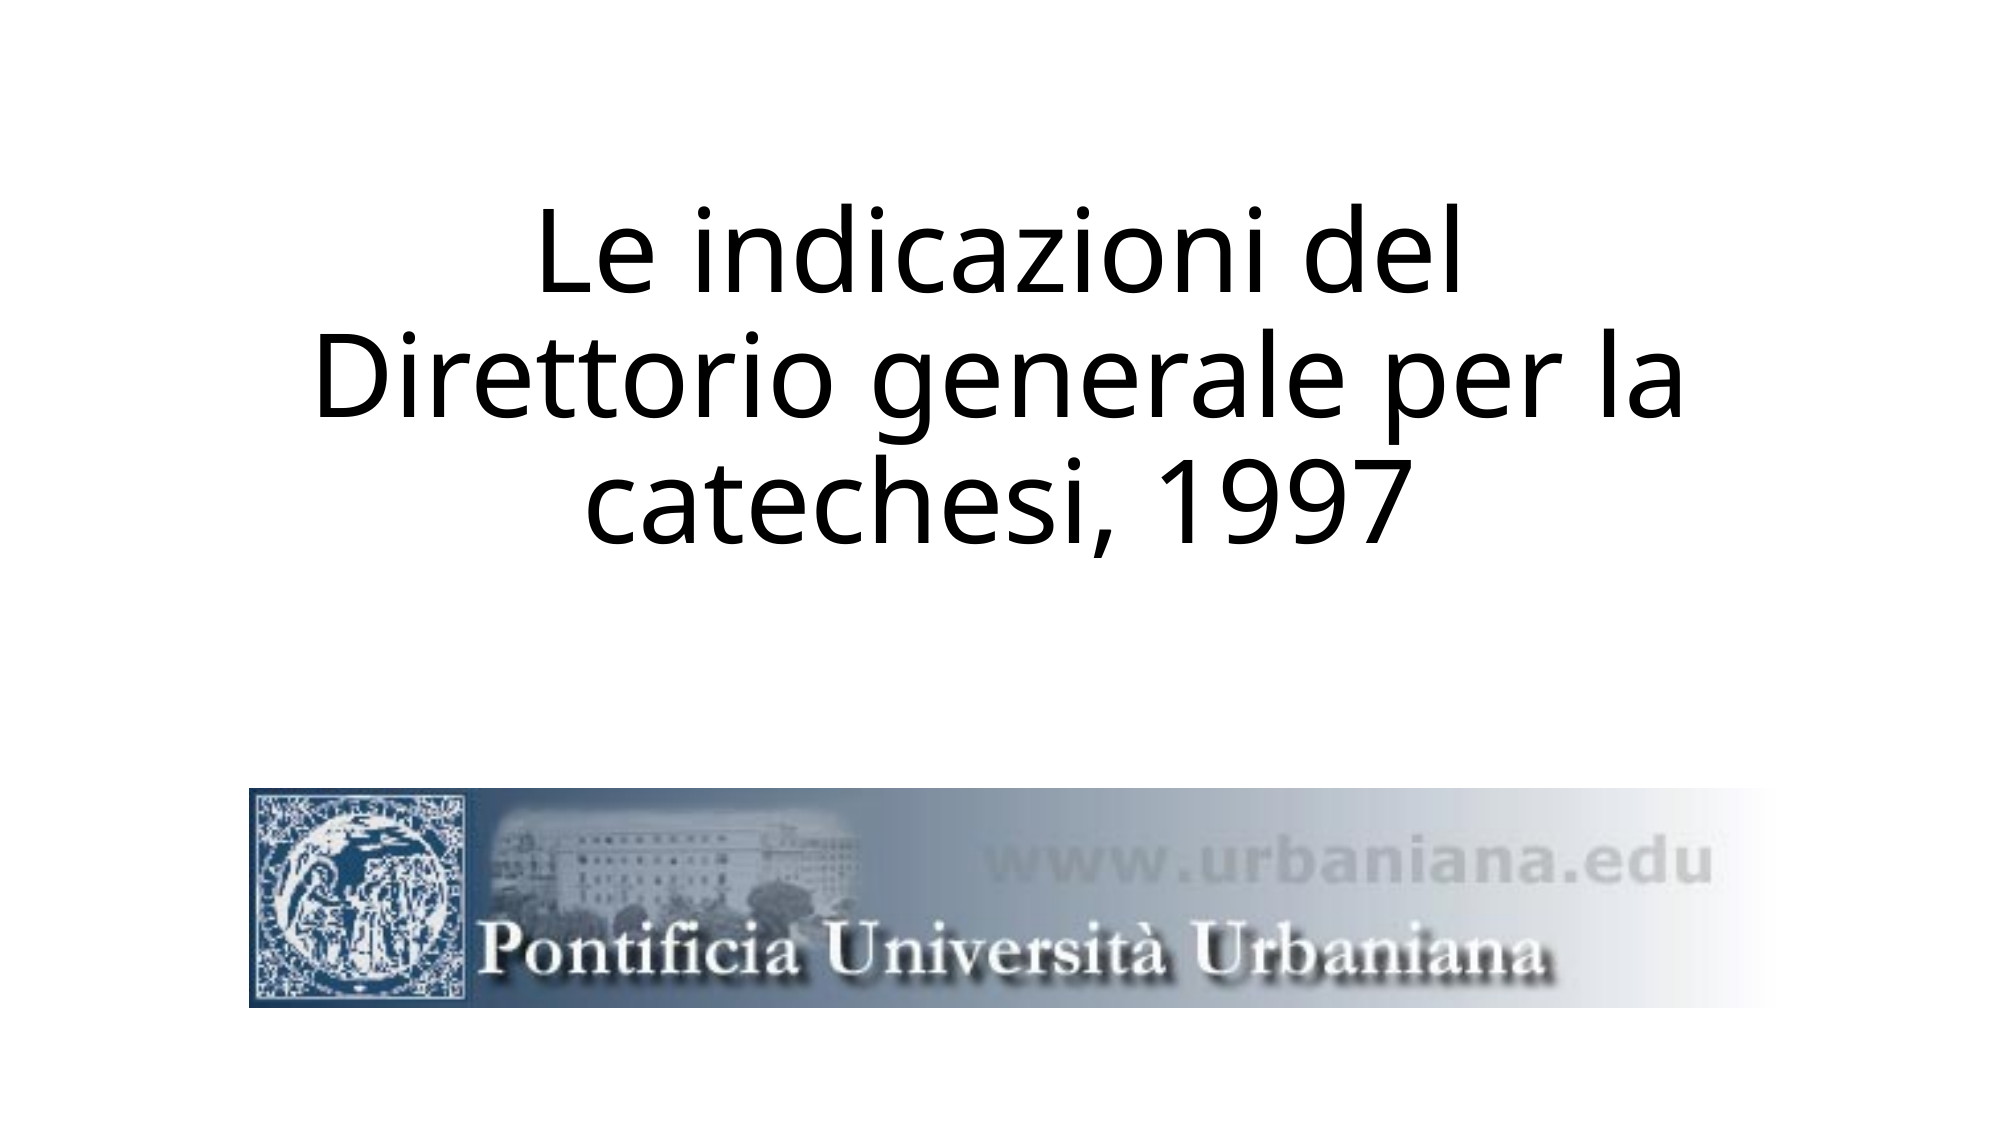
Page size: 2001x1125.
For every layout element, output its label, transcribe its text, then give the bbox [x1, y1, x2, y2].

title Le indicazioni del Direttorio generale per la catechesi, 1997 [249, 184, 1750, 576]
picture [249, 788, 1783, 1008]
